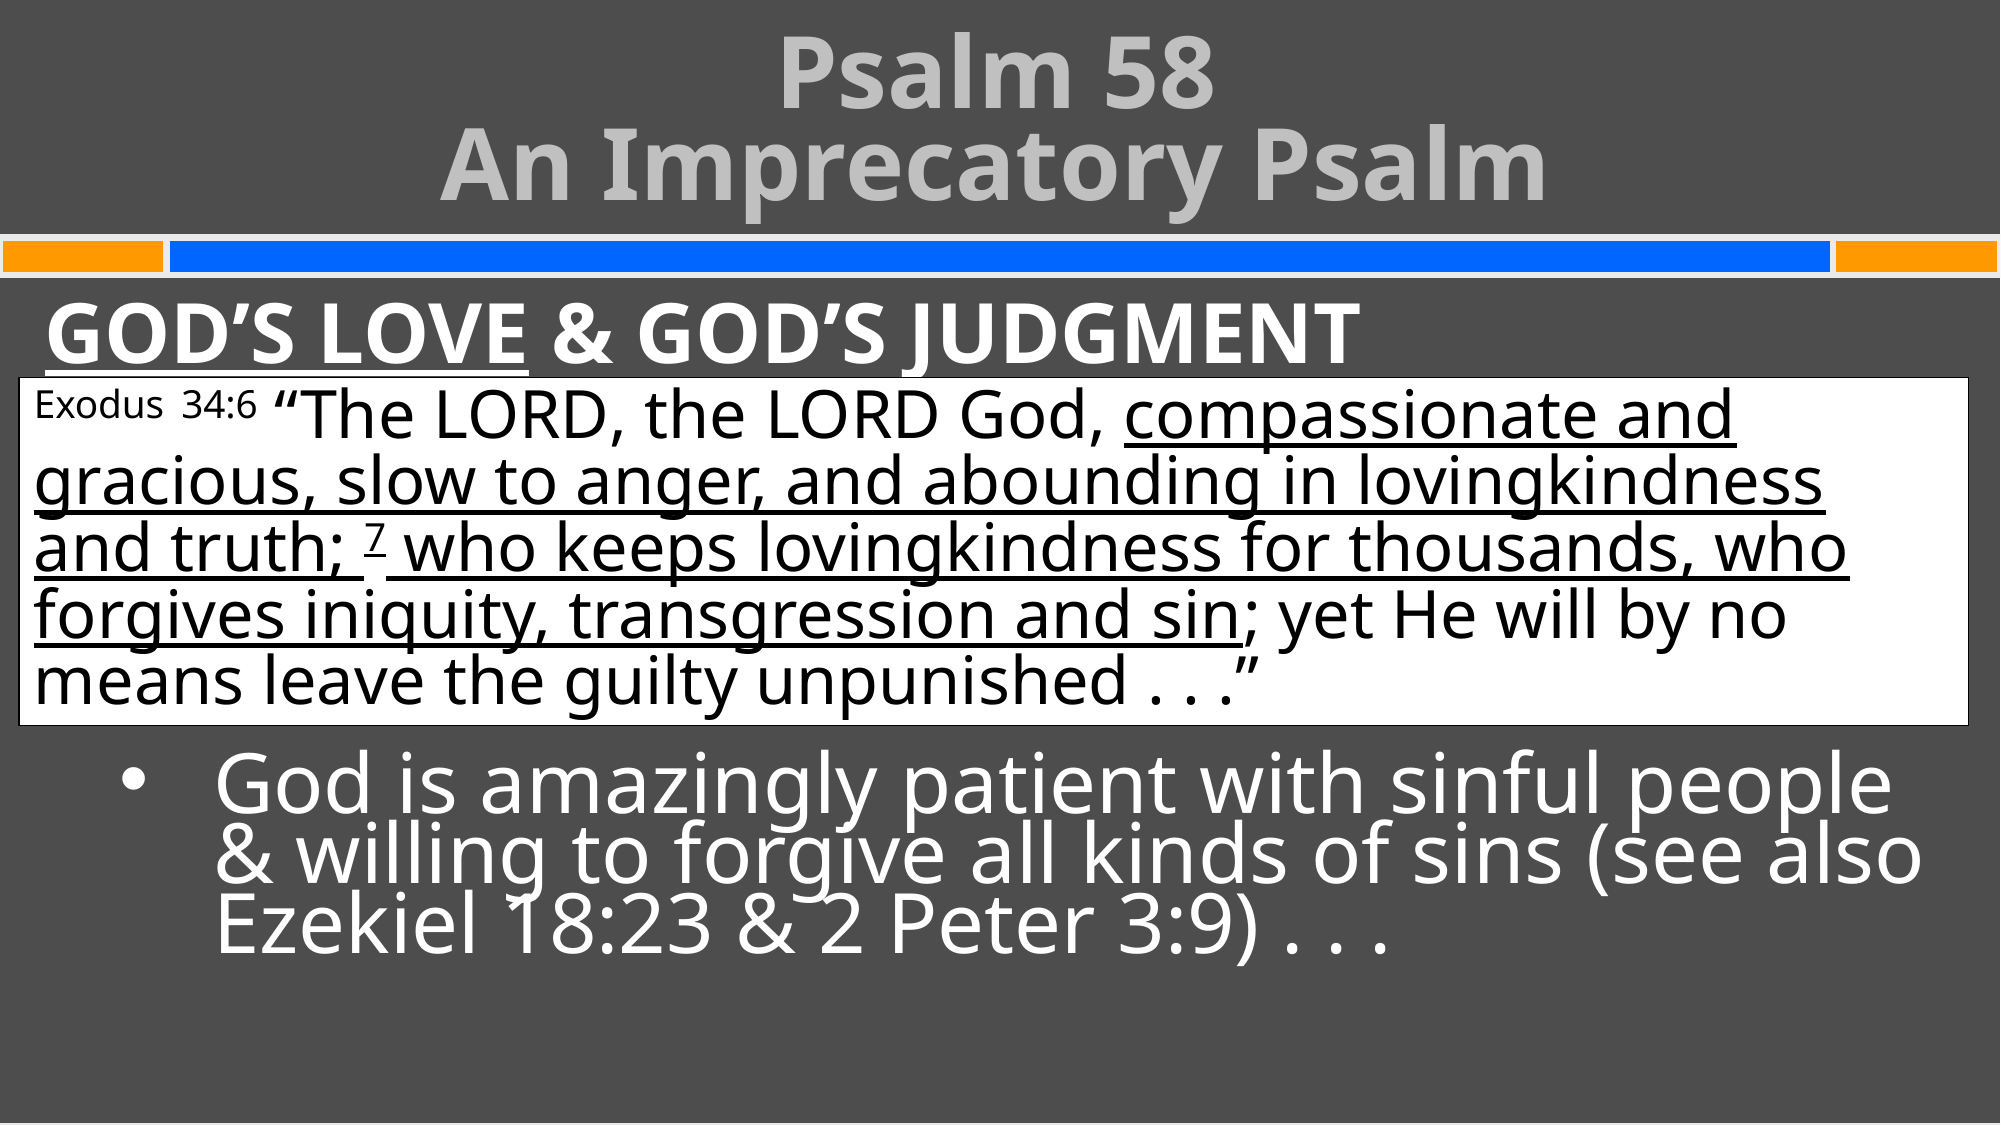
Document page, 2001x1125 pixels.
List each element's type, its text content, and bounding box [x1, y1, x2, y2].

text_box Psalm 58 An Imprecatory Psalm [29, 45, 1963, 213]
text_box Exodus 34:6 “The Lord, the Lord God, compassionate and gracious, slow to anger, and abounding in lovingkindness and truth; 7 who keeps lovingkindness for thousands, who forgives iniquity, transgression and sin; yet He will by no means leave the guilty unpunished . . .” [19, 377, 1969, 726]
list GOD’S LOVE & GOD’S JUDGMENT God is amazingly patient with sinful people & willing to forgive all kinds of sins (see also Ezekiel 18:23 & 2 Peter 3:9) . . . [29, 726, 1964, 1101]
list GOD’S LOVE & GOD’S JUDGMENT God is amazingly patient with sinful people & willing to forgive all kinds of sins (see also Ezekiel 18:23 & 2 Peter 3:9) . . . [29, 299, 1964, 377]
